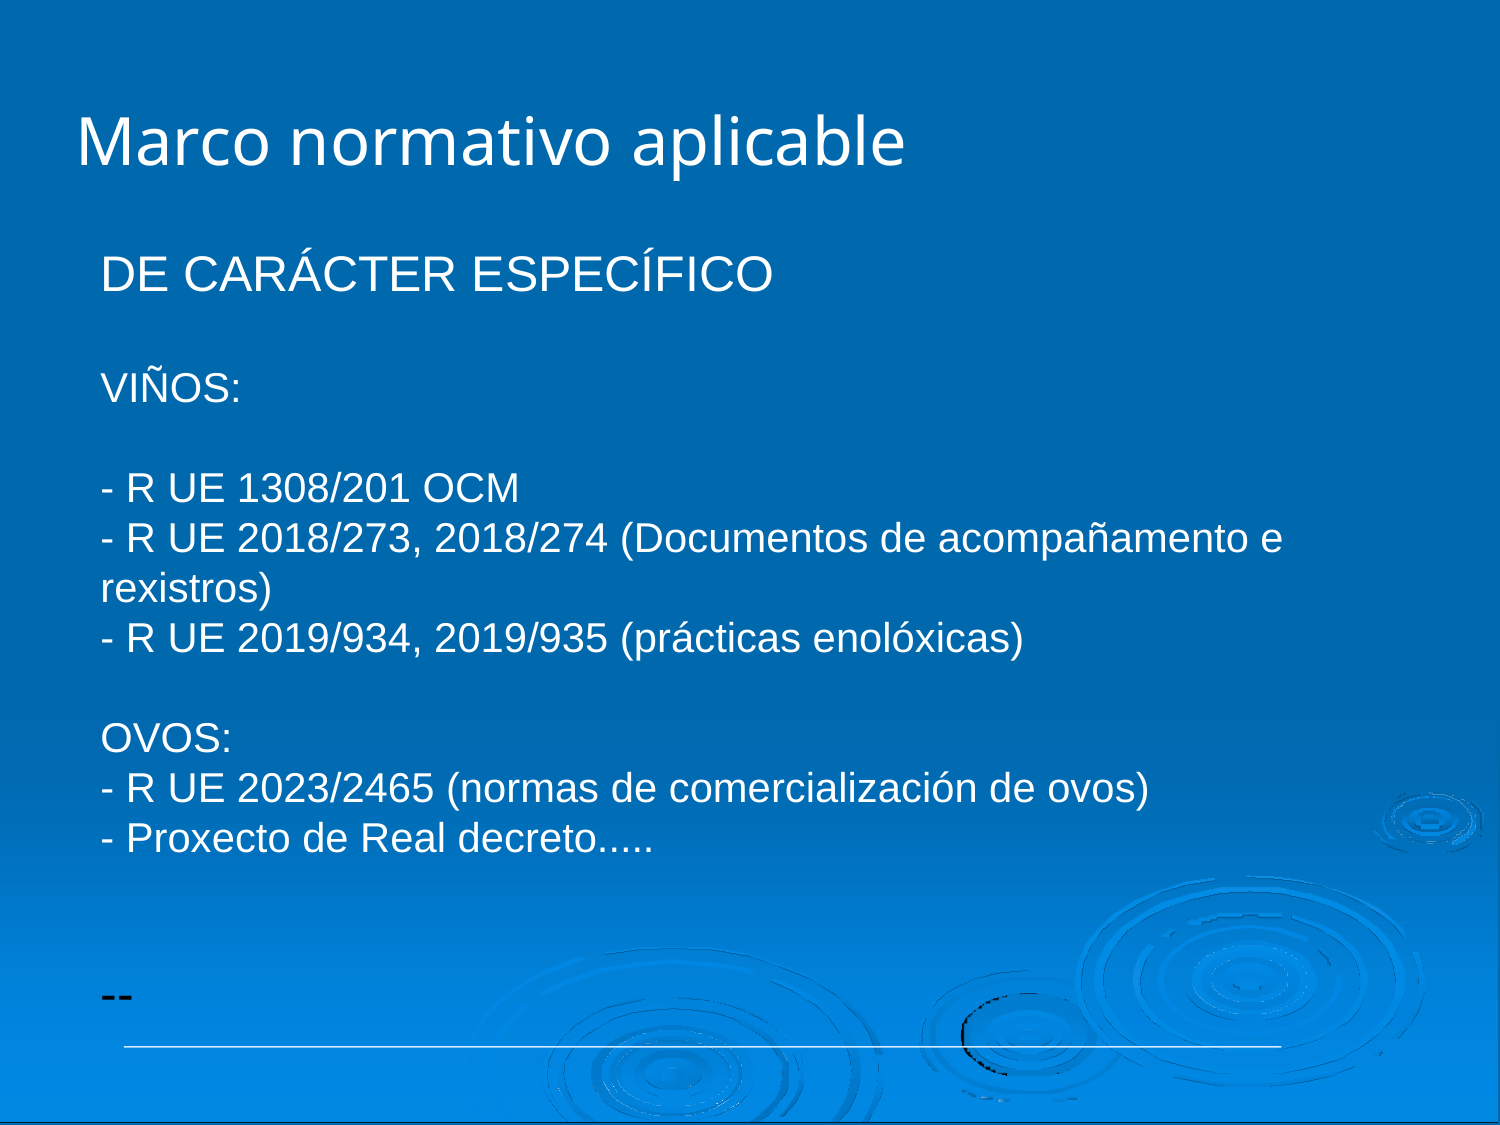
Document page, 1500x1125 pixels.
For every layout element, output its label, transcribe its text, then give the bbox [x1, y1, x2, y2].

title Marco normativo aplicable [75, 44, 1425, 233]
subtitle DE CARÁCTER ESPECÍFICO VIÑOS: - R UE 1308/201 OCM - R UE 2018/273, 2018/274 (Documentos de acompañamento e rexistros) - R UE 2019/934, 2019/935 (prácticas enolóxicas) OVOS: - R UE 2023/2465 (normas de comercialización de ovos) - Proxecto de Real decreto..... -- [100, 208, 1414, 1055]
picture [0, 699, 1498, 1123]
